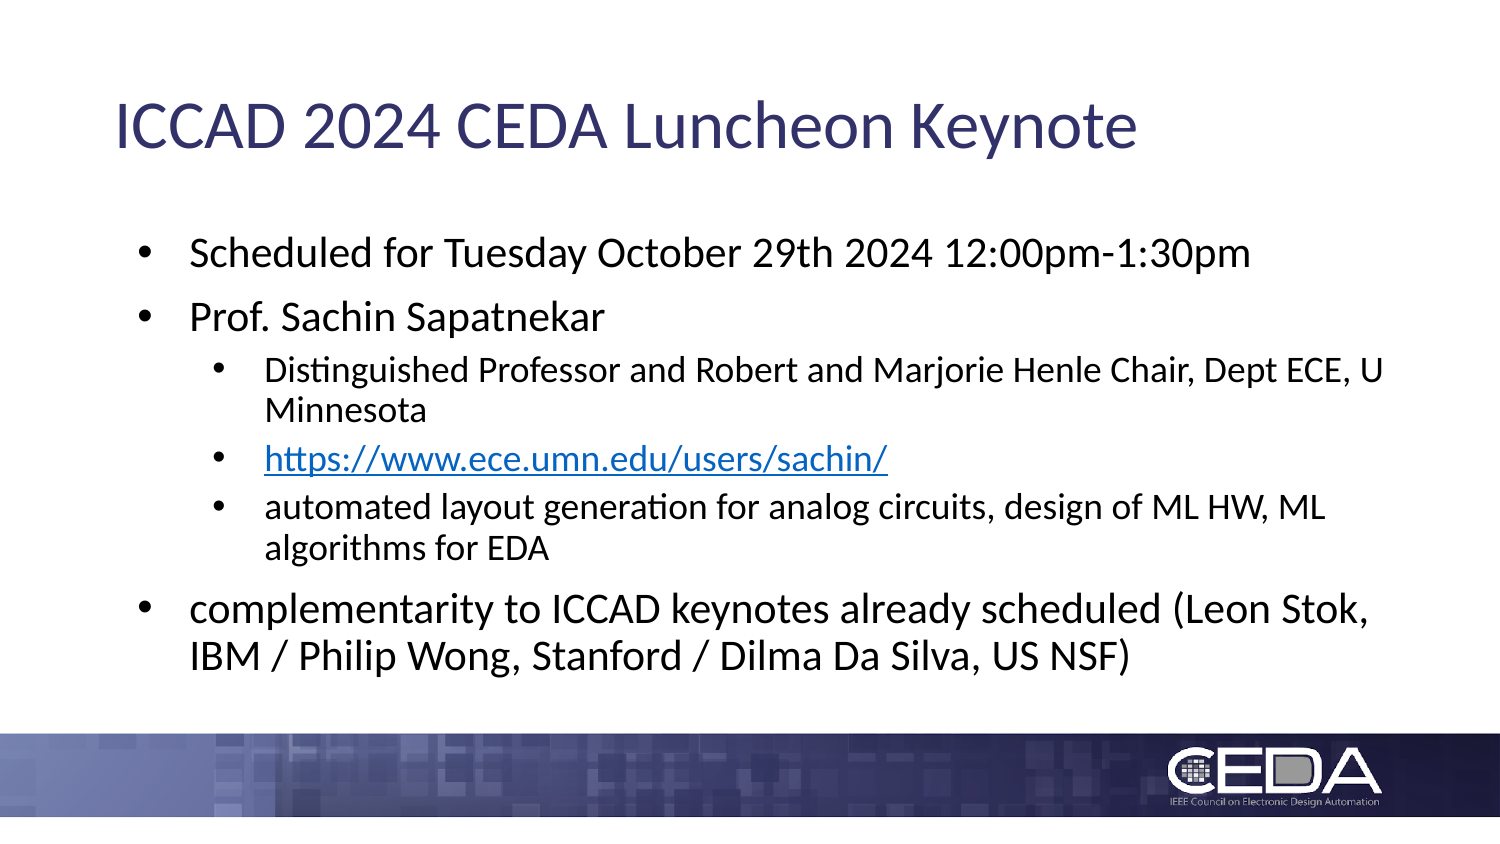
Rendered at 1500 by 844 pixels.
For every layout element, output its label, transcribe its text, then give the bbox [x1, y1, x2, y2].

title ICCAD 2024 CEDA Luncheon Keynote [103, 44, 1397, 208]
picture [0, 0, 1500, 844]
list Scheduled for Tuesday October 29th 2024 12:00pm-1:30pm Prof. Sachin Sapatnekar Distinguished Professor and Robert and Marjorie Henle Chair, Dept ECE, U Minnesota https://www.ece.umn.edu/users/sachin/ automated layout generation for analog circuits, design of ML HW, ML algorithms for EDA complementarity to ICCAD keynotes already scheduled (Leon Stok, IBM / Philip Wong, Stanford / Dilma Da Silva, US NSF) [103, 224, 1397, 724]
